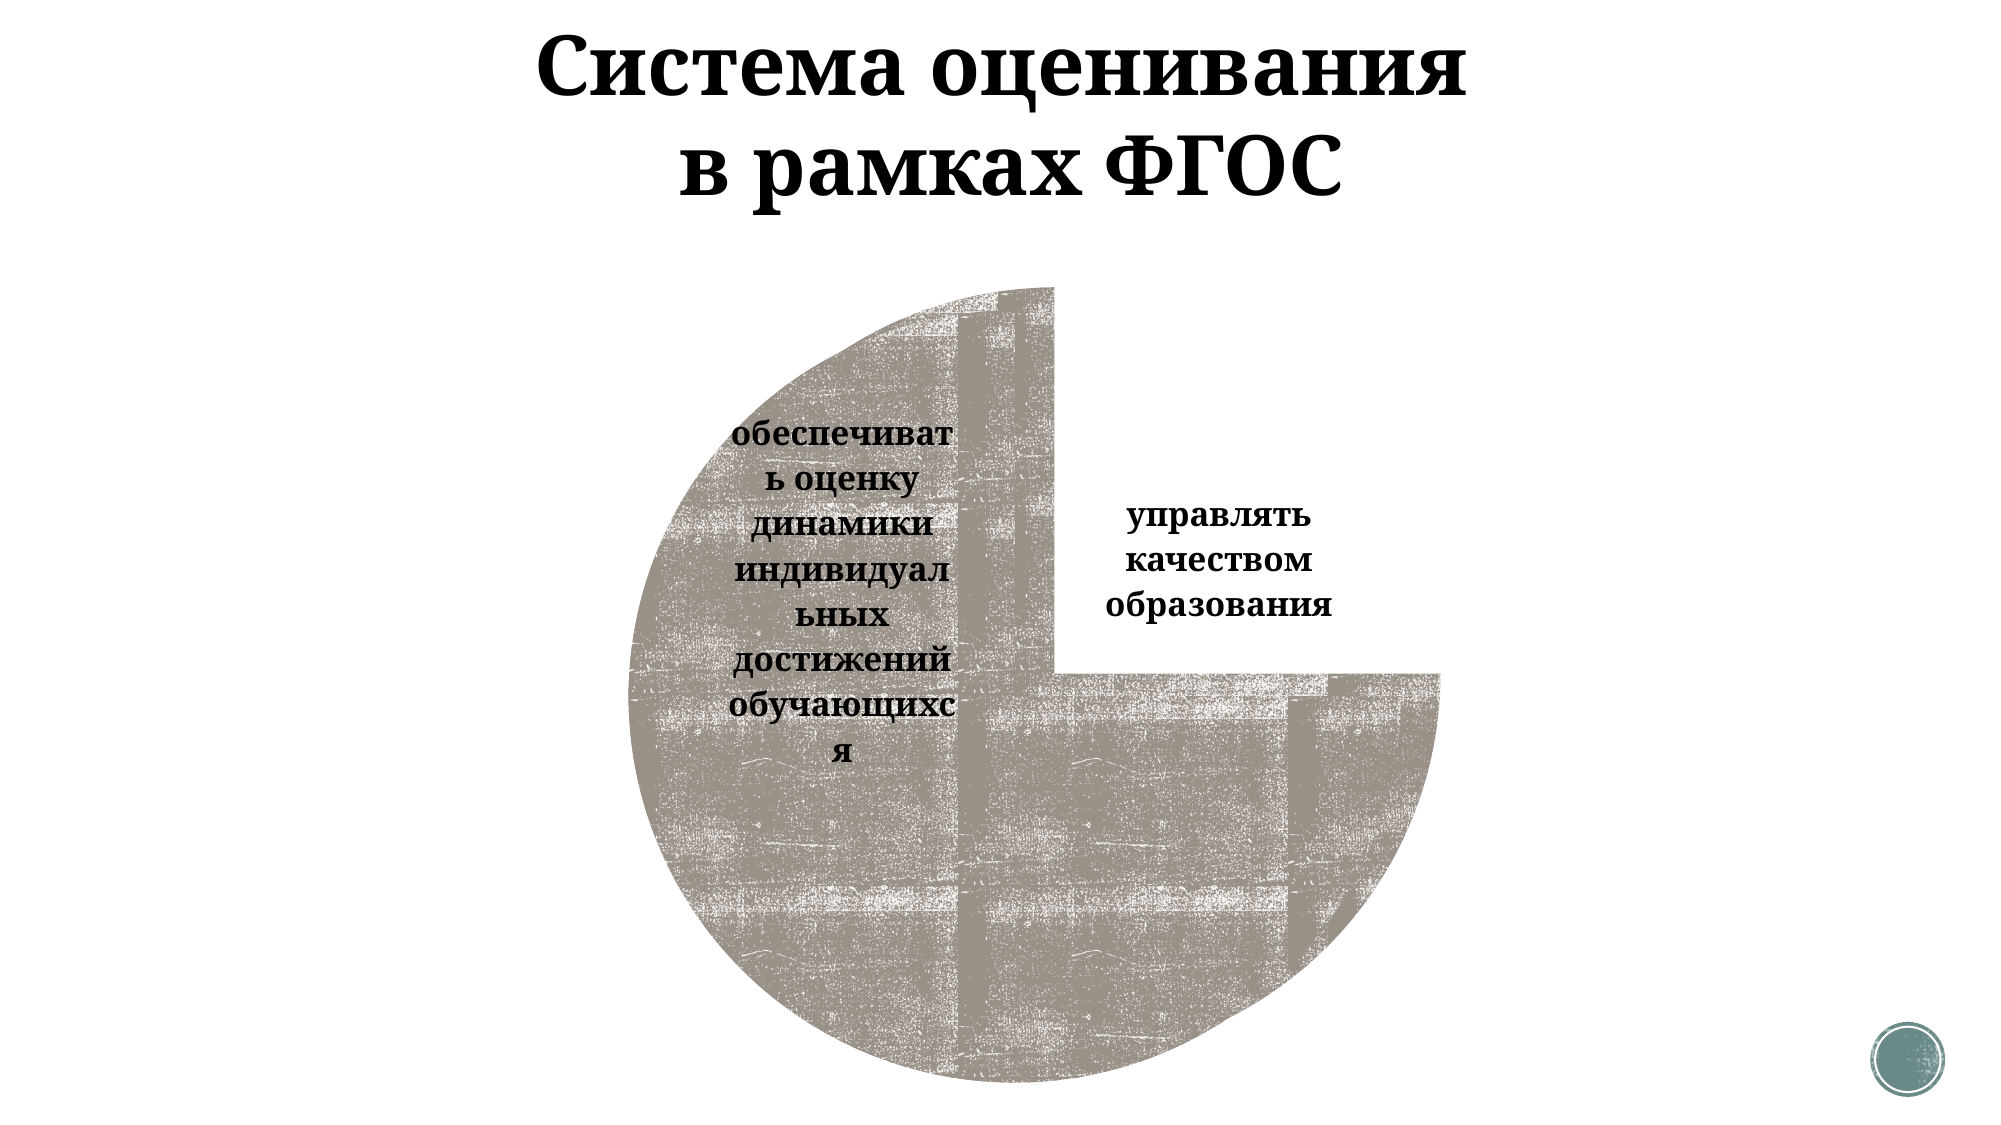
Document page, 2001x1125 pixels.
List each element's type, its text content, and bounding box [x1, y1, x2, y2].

text_box Система оценивания в рамках ФГОС [338, 4, 1686, 174]
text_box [283, 176, 1747, 1091]
